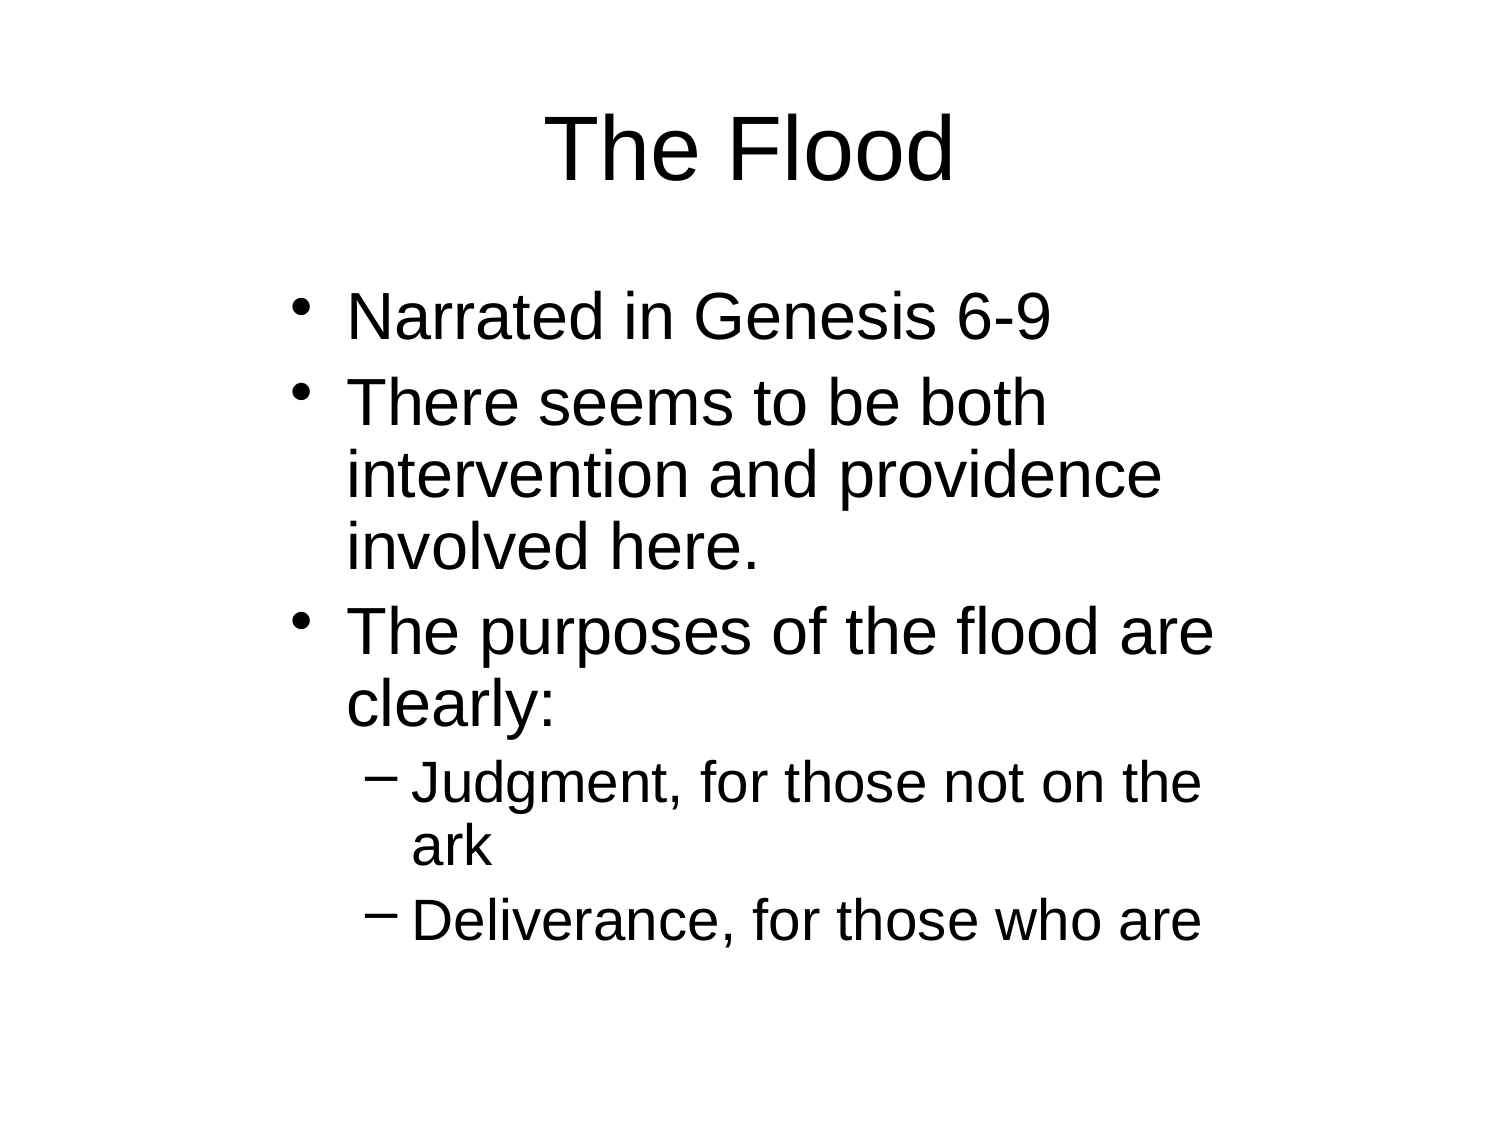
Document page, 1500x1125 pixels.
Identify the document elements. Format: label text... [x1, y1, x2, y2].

list Narrated in Genesis 6-9 There seems to be both intervention and providence involved here. The purposes of the flood are clearly: Judgment, for those not on the ark Deliverance, for those who are [275, 275, 1250, 1018]
title The Flood [75, 50, 1425, 238]
